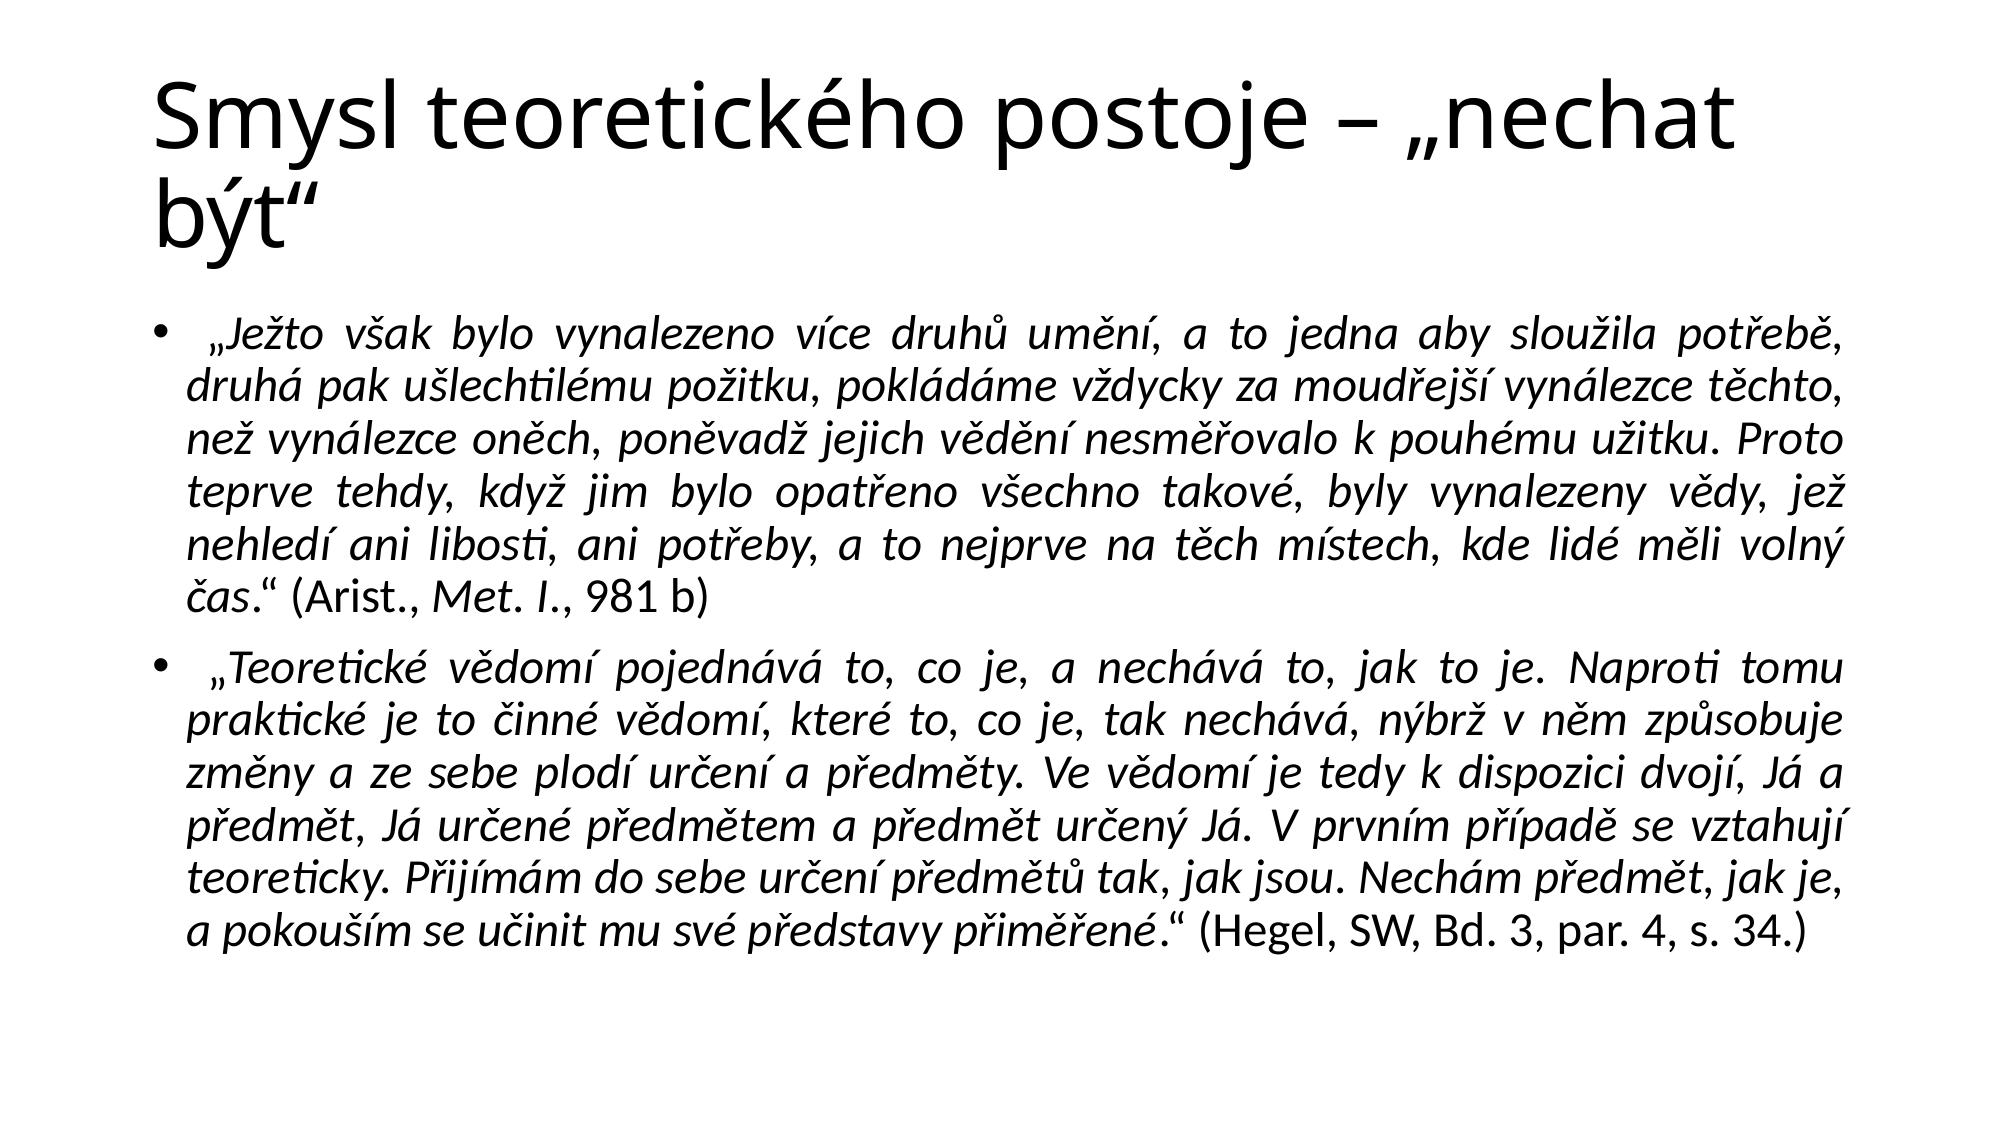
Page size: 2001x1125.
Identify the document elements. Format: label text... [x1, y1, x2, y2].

list „Ježto však bylo vynalezeno více druhů umění, a to jedna aby sloužila potřebě, druhá pak ušlechtilému požitku, pokládáme vždycky za moudřejší vynálezce těchto, než vynálezce oněch, poněvadž jejich vědění nesměřovalo k pouhému užitku. Proto teprve tehdy, když jim bylo opatřeno všechno takové, byly vynalezeny vědy, jež nehledí ani libosti, ani potřeby, a to nejprve na těch místech, kde lidé měli volný čas.“ (Arist., Met. I., 981 b) „Teoretické vědomí pojednává to, co je, a nechává to, jak to je. Naproti tomu praktické je to činné vědomí, které to, co je, tak nechává, nýbrž v něm způsobuje změny a ze sebe plodí určení a předměty. Ve vědomí je tedy k dispozici dvojí, Já a předmět, Já určené předmětem a předmět určený Já. V prvním případě se vztahují teoreticky. Přijímám do sebe určení předmětů tak, jak jsou. Nechám předmět, jak je, a pokouším se učinit mu své představy přiměřené.“ (Hegel, SW, Bd. 3, par. 4, s. 34.) [137, 299, 1863, 1014]
title Smysl teoretického postoje – „nechat být“ [137, 59, 1863, 278]
